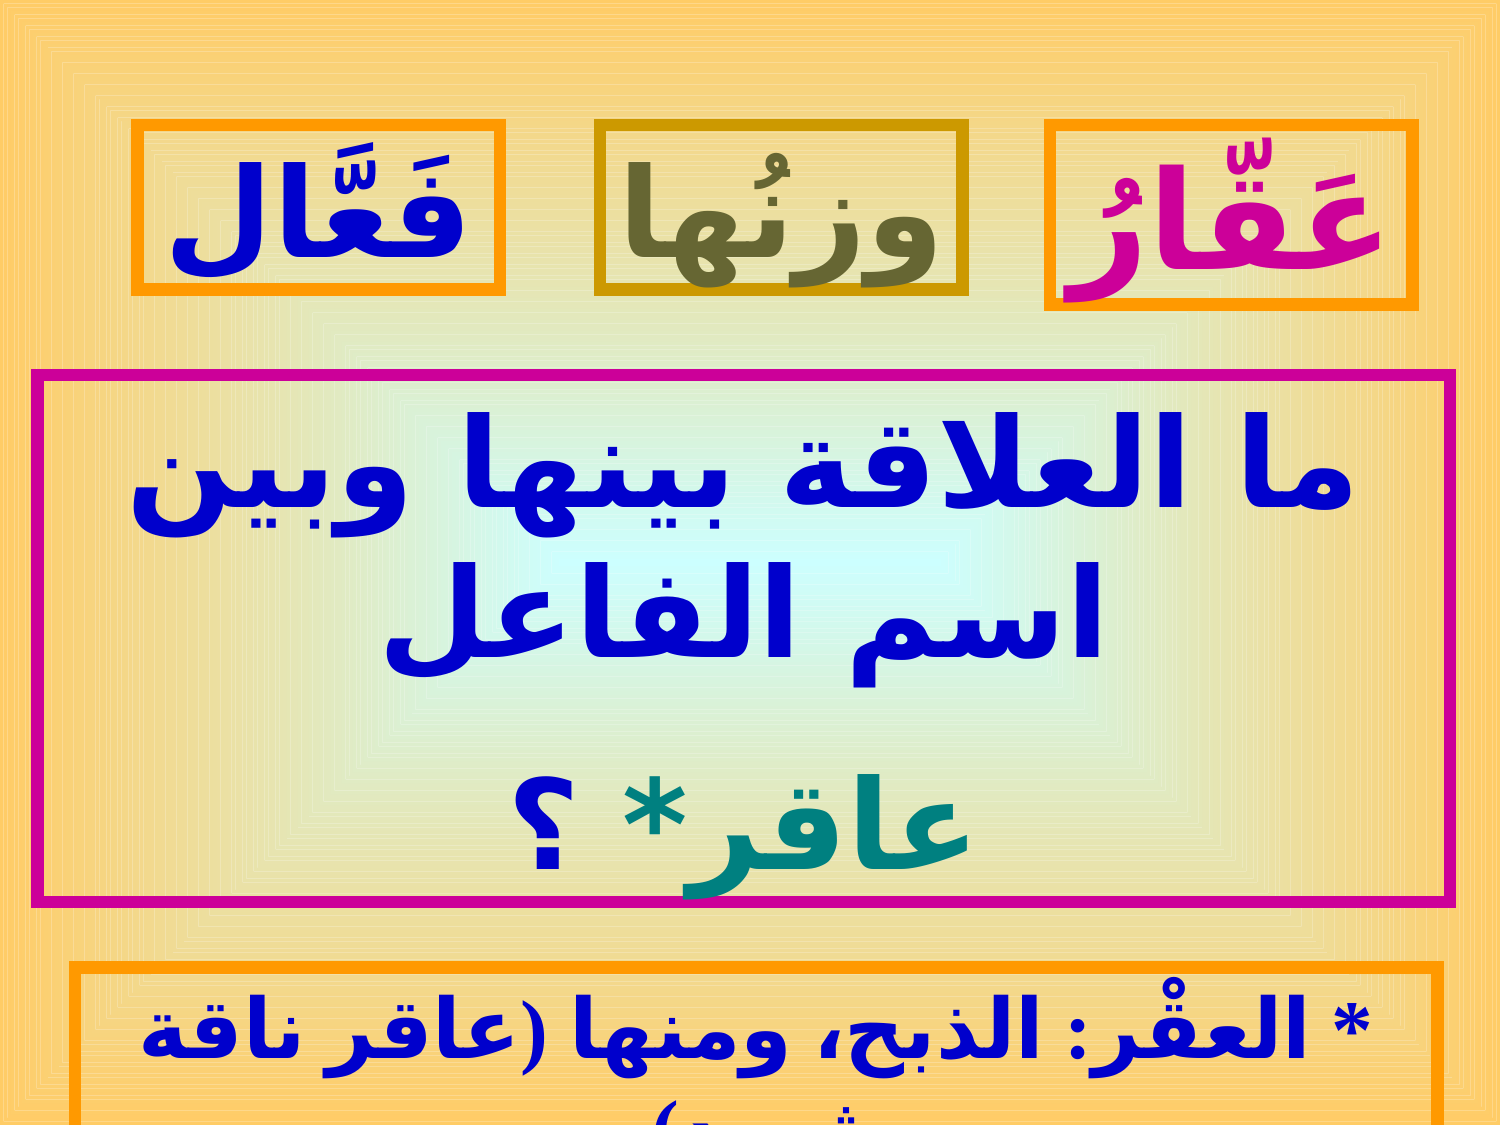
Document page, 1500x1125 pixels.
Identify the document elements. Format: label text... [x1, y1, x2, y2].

text_box فَعَّال [137, 124, 500, 290]
text_box عَقّارُ [1049, 125, 1413, 305]
text_box وزنُها [599, 124, 963, 290]
text_box * العقْر: الذبح، ومنها (عاقر ناقة ثمود) [74, 967, 1438, 1125]
text_box ما العلاقة بينها وبين اسم الفاعل عاقر* ؟ [37, 374, 1450, 903]
